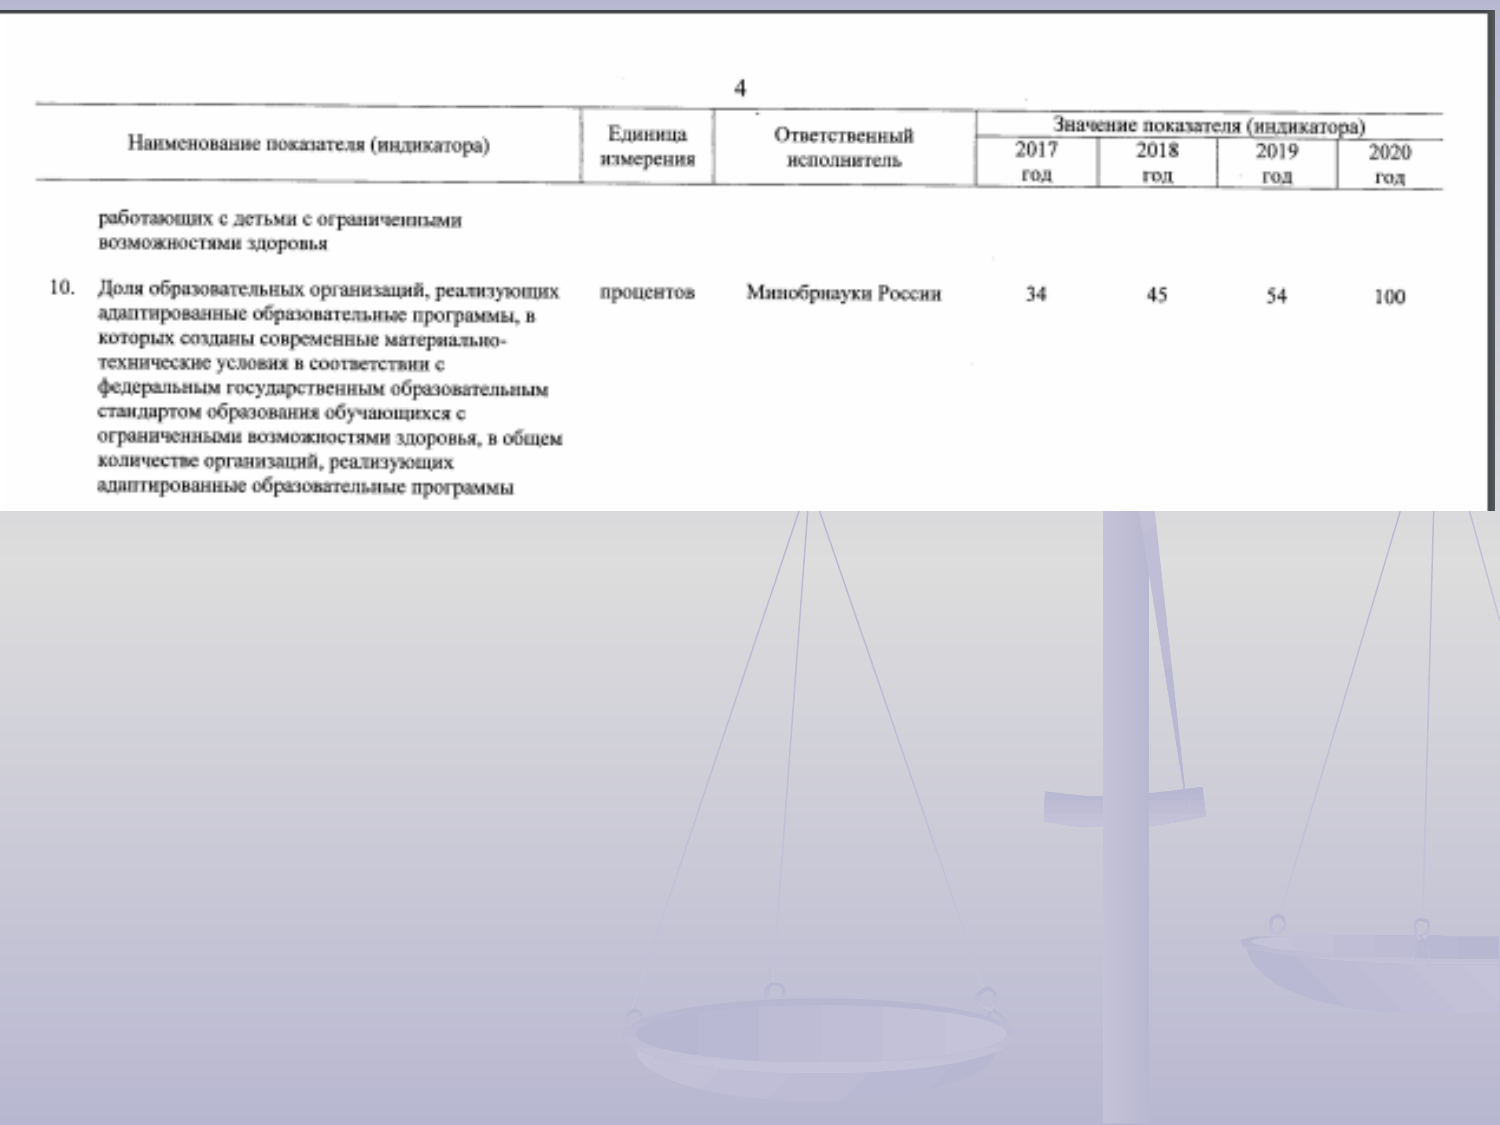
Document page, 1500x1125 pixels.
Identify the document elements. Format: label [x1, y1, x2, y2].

picture [0, 10, 1496, 511]
